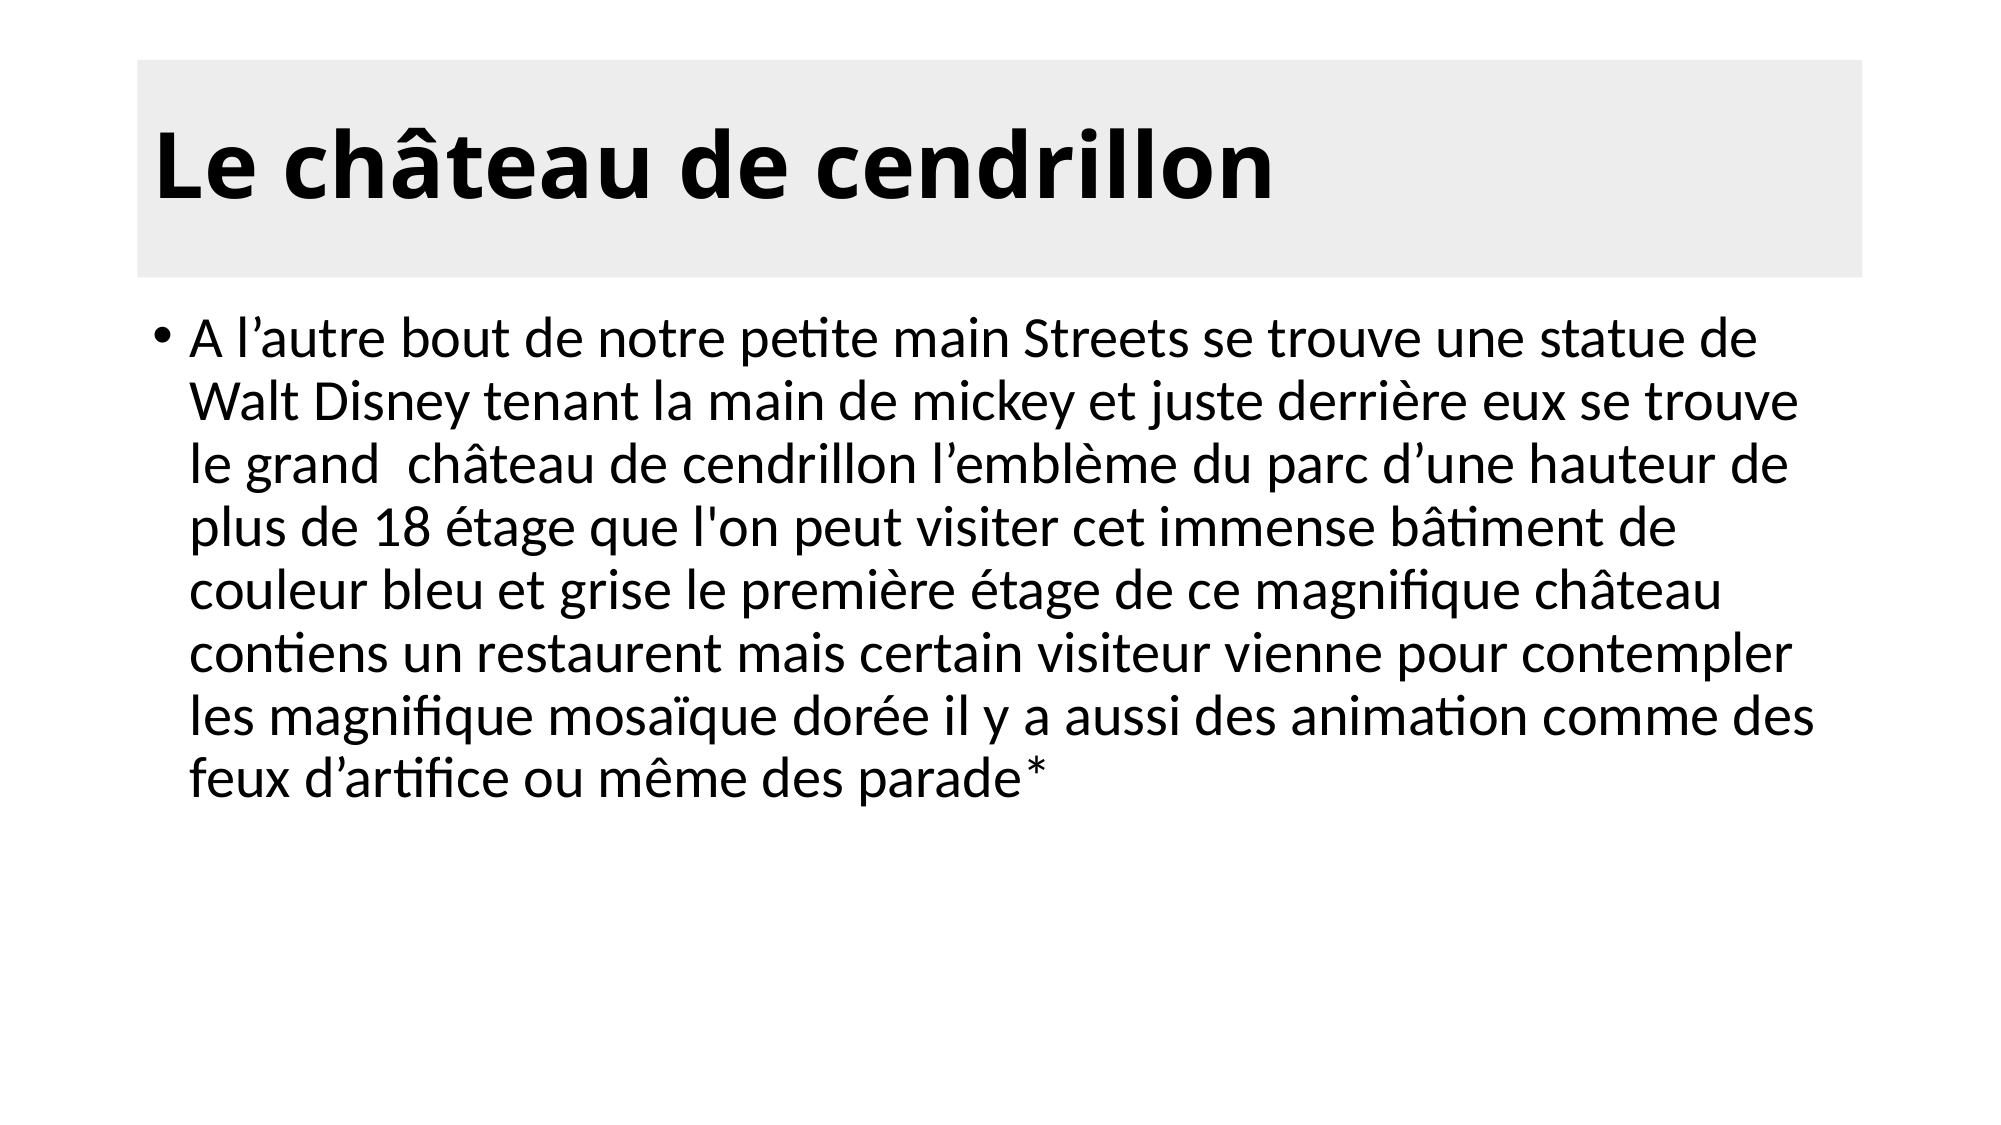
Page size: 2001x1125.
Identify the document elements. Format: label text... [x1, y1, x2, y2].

title Le château de cendrillon [137, 59, 1863, 278]
list A l’autre bout de notre petite main Streets se trouve une statue de Walt Disney tenant la main de mickey et juste derrière eux se trouve le grand château de cendrillon l’emblème du parc d’une hauteur de plus de 18 étage que l'on peut visiter cet immense bâtiment de couleur bleu et grise le première étage de ce magnifique château contiens un restaurent mais certain visiteur vienne pour contempler les magnifique mosaïque dorée il y a aussi des animation comme des feux d’artifice ou même des parade* [137, 299, 1863, 1014]
